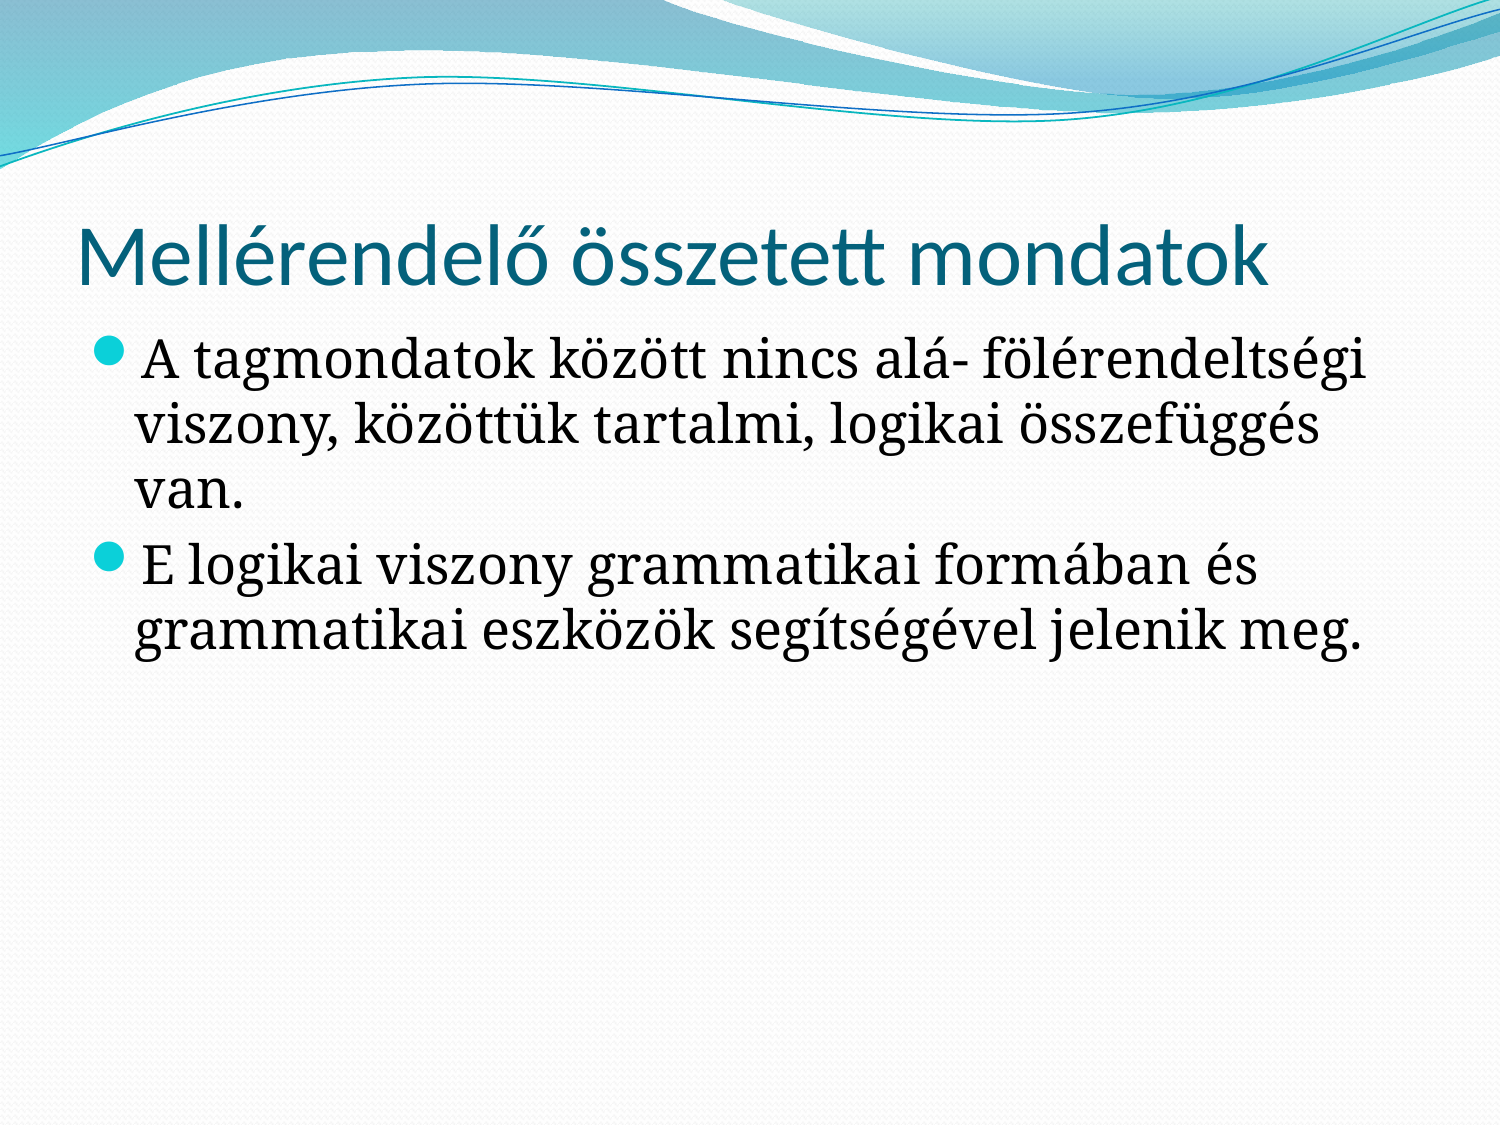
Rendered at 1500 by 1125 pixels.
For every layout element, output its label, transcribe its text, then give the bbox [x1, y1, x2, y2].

list A tagmondatok között nincs alá- fölérendeltségi viszony, közöttük tartalmi, logikai összefüggés van. E logikai viszony grammatikai formában és grammatikai eszközök segítségével jelenik meg. [75, 317, 1425, 1038]
title Mellérendelő összetett mondatok [75, 115, 1425, 303]
